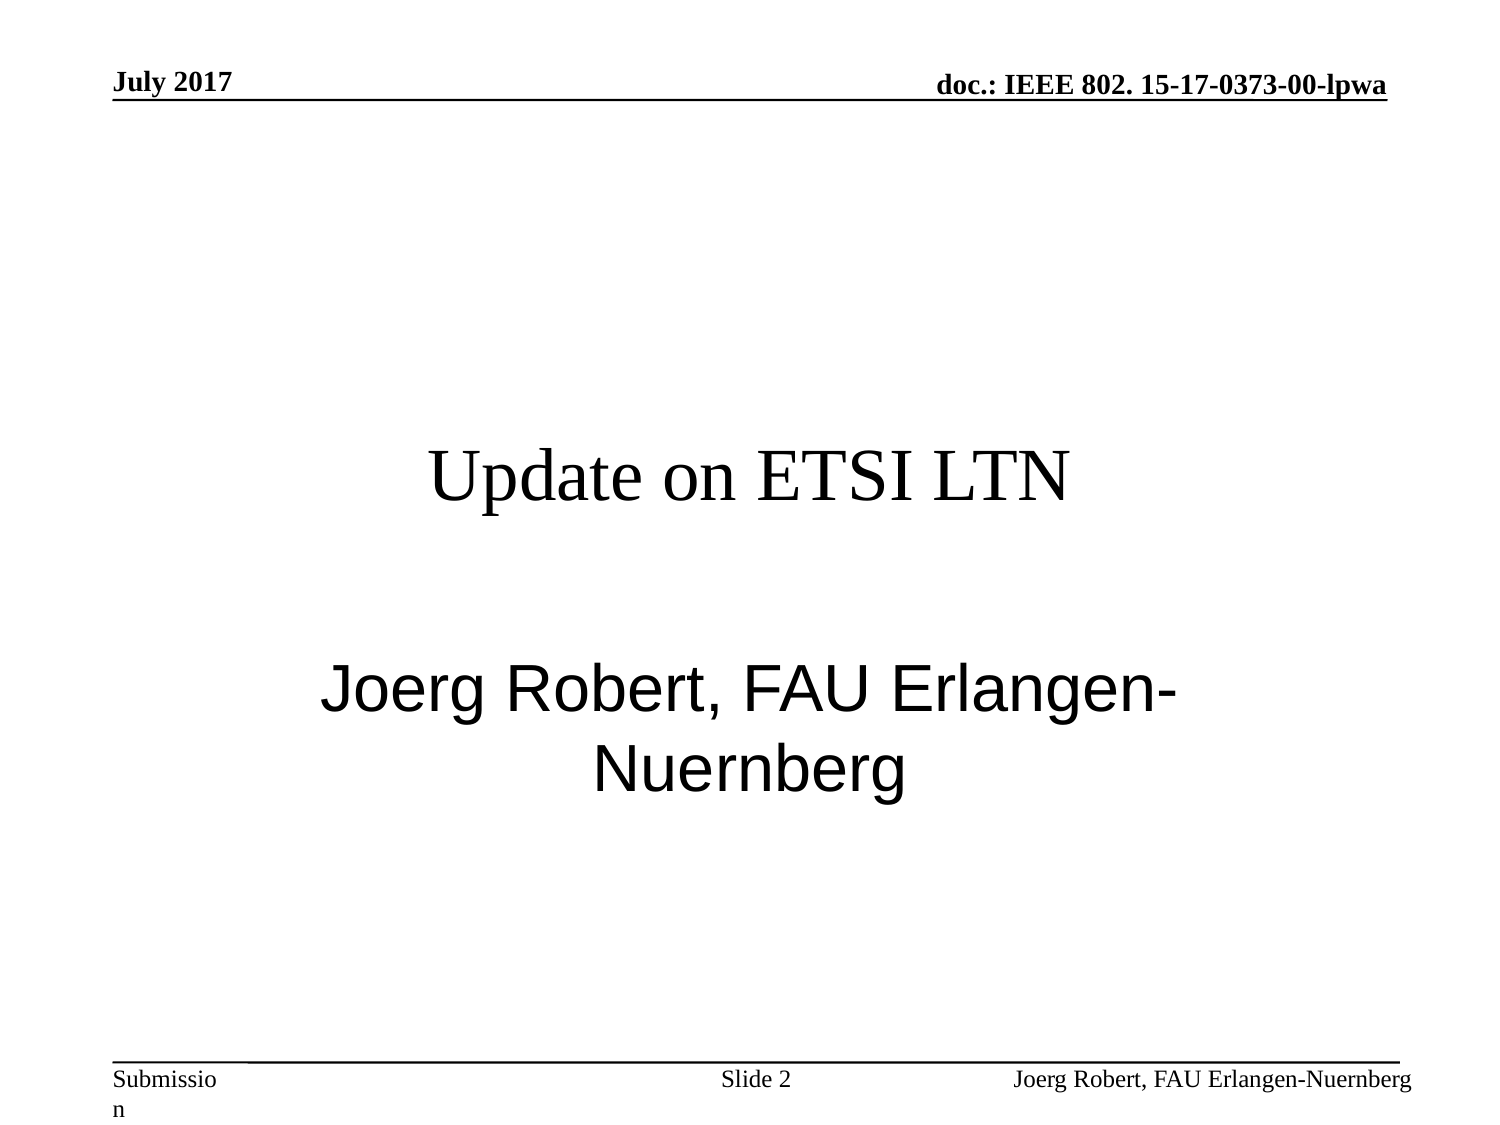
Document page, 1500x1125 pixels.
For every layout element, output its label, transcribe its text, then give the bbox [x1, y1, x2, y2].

title Update on ETSI LTN [112, 349, 1388, 591]
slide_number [112, 62, 375, 98]
slide_number Slide 2 [712, 1062, 800, 1093]
footer Joerg Robert, FAU Erlangen-Nuernberg [900, 1062, 1413, 1093]
subtitle Joerg Robert, FAU Erlangen-Nuernberg [225, 637, 1275, 925]
